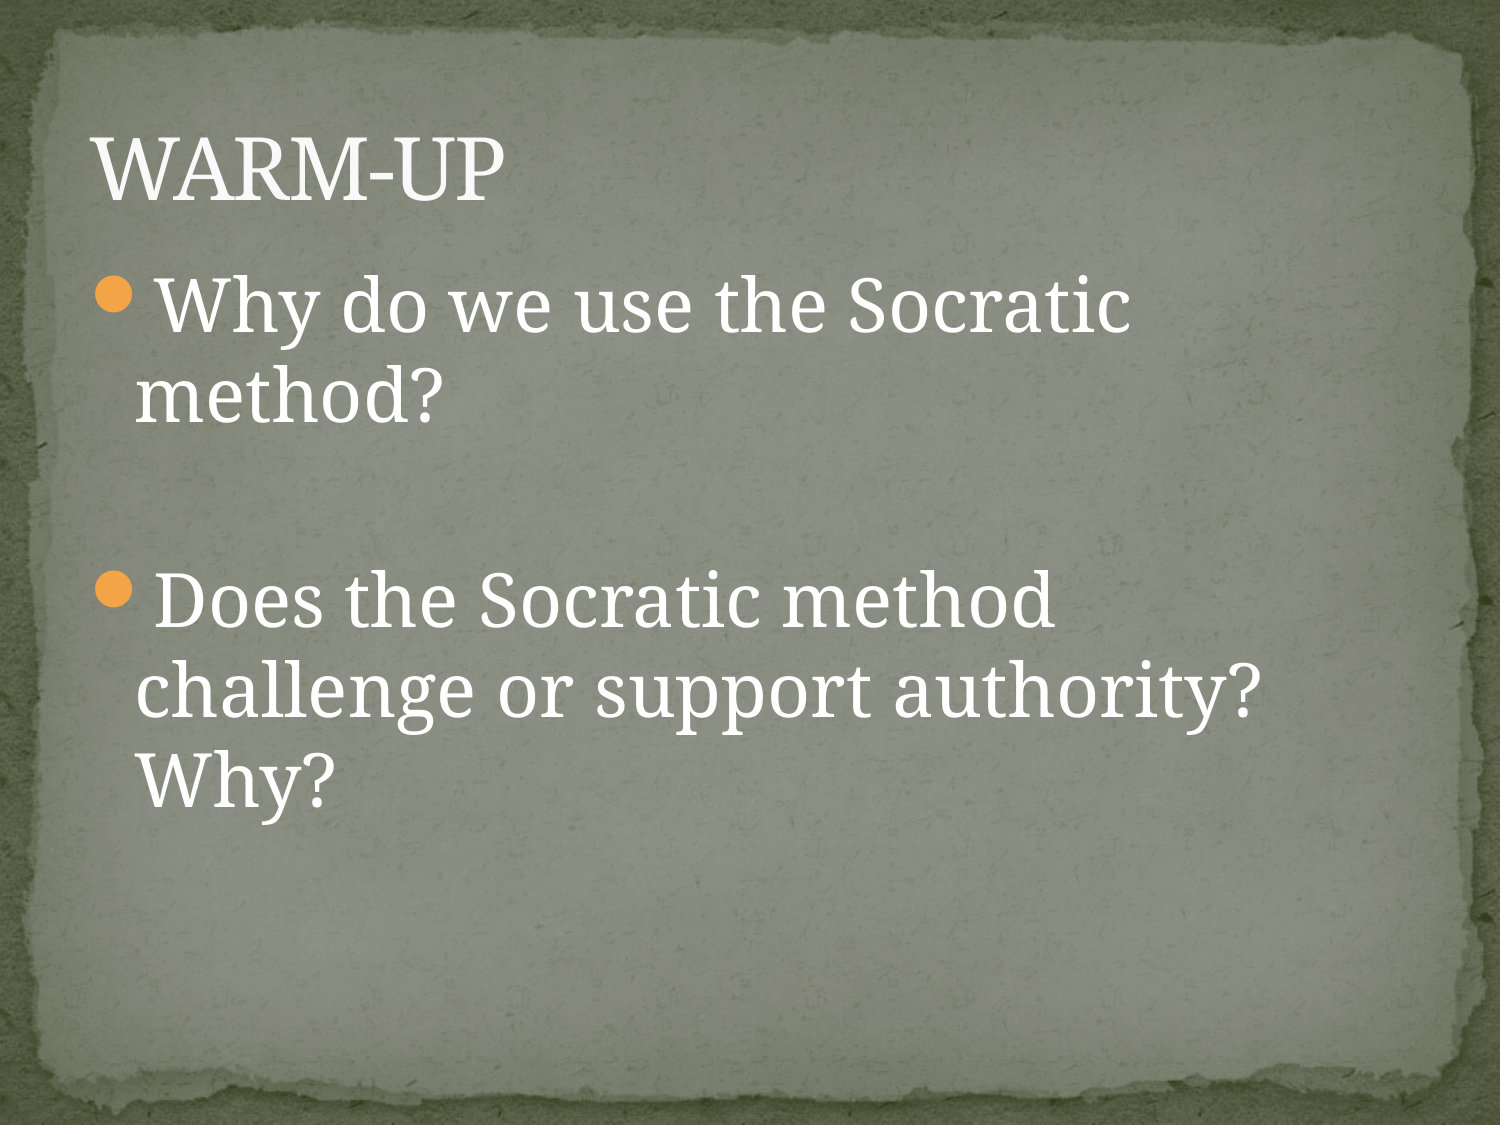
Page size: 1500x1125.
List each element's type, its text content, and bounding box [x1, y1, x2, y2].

title WARM-UP [74, 24, 1425, 225]
list Why do we use the Socratic method? Does the Socratic method challenge or support authority? Why? [75, 249, 1425, 1000]
